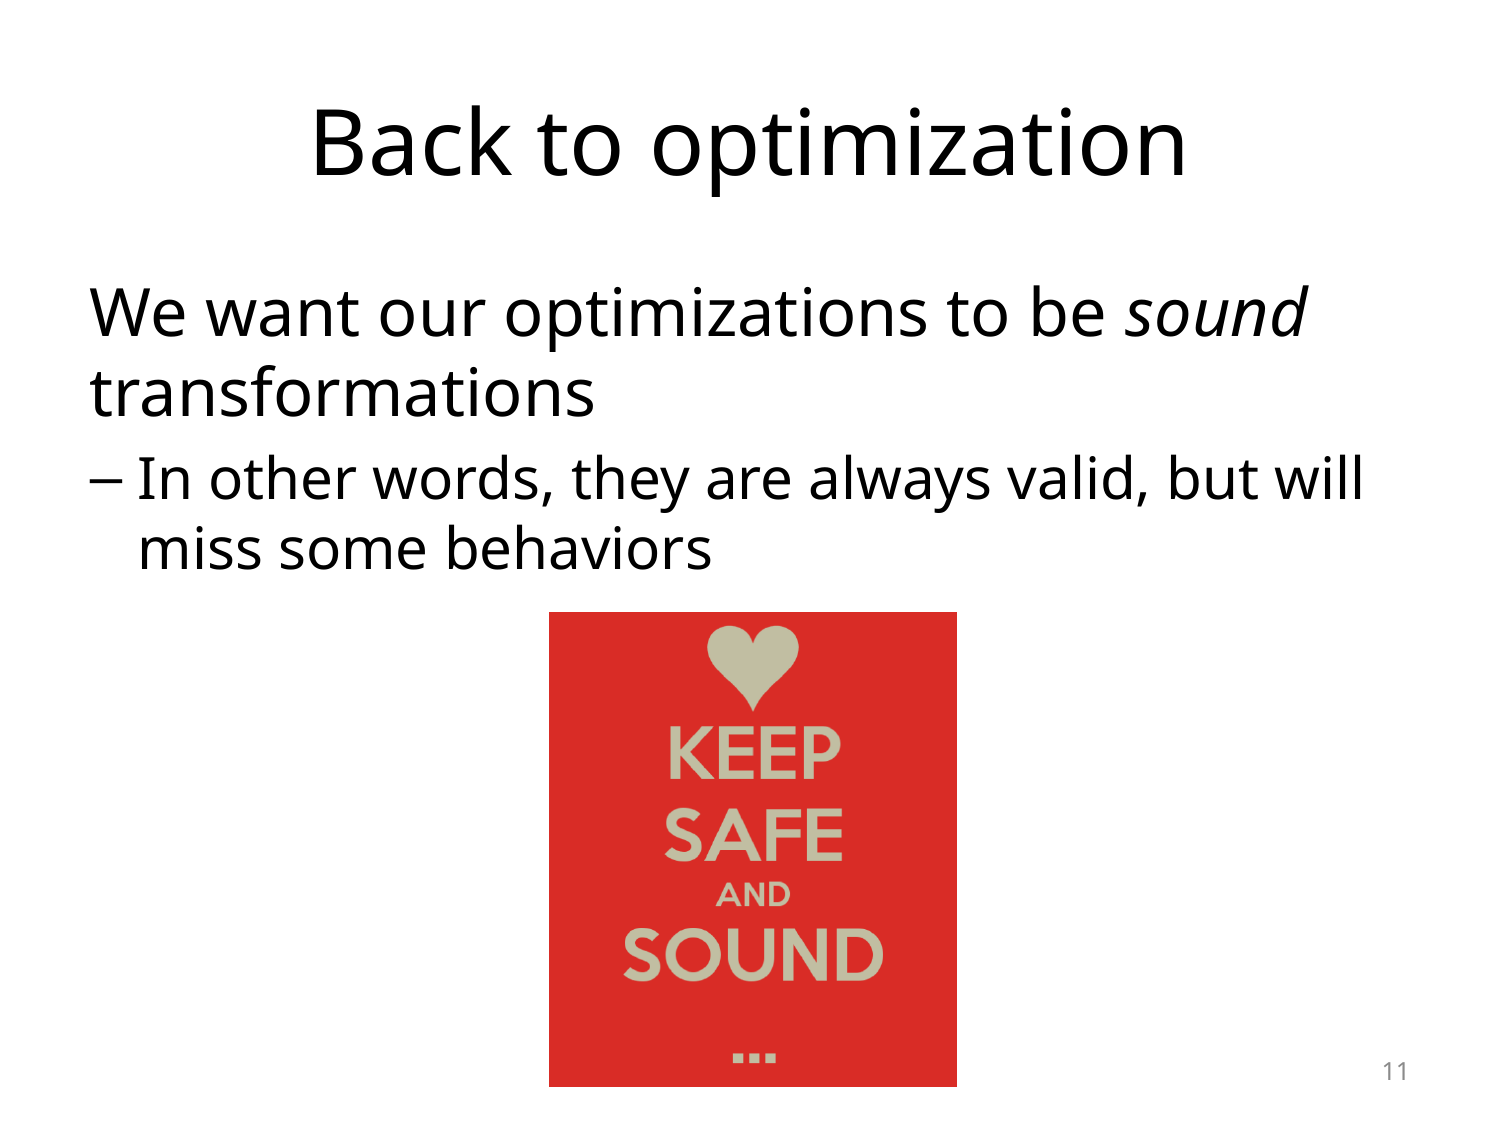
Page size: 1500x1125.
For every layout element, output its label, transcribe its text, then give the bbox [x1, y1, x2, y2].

picture [549, 612, 957, 1087]
slide_number 11 [1074, 1042, 1425, 1103]
list We want our optimizations to be sound transformations In other words, they are always valid, but will miss some behaviors [75, 262, 1425, 1005]
title Back to optimization [75, 45, 1425, 233]
